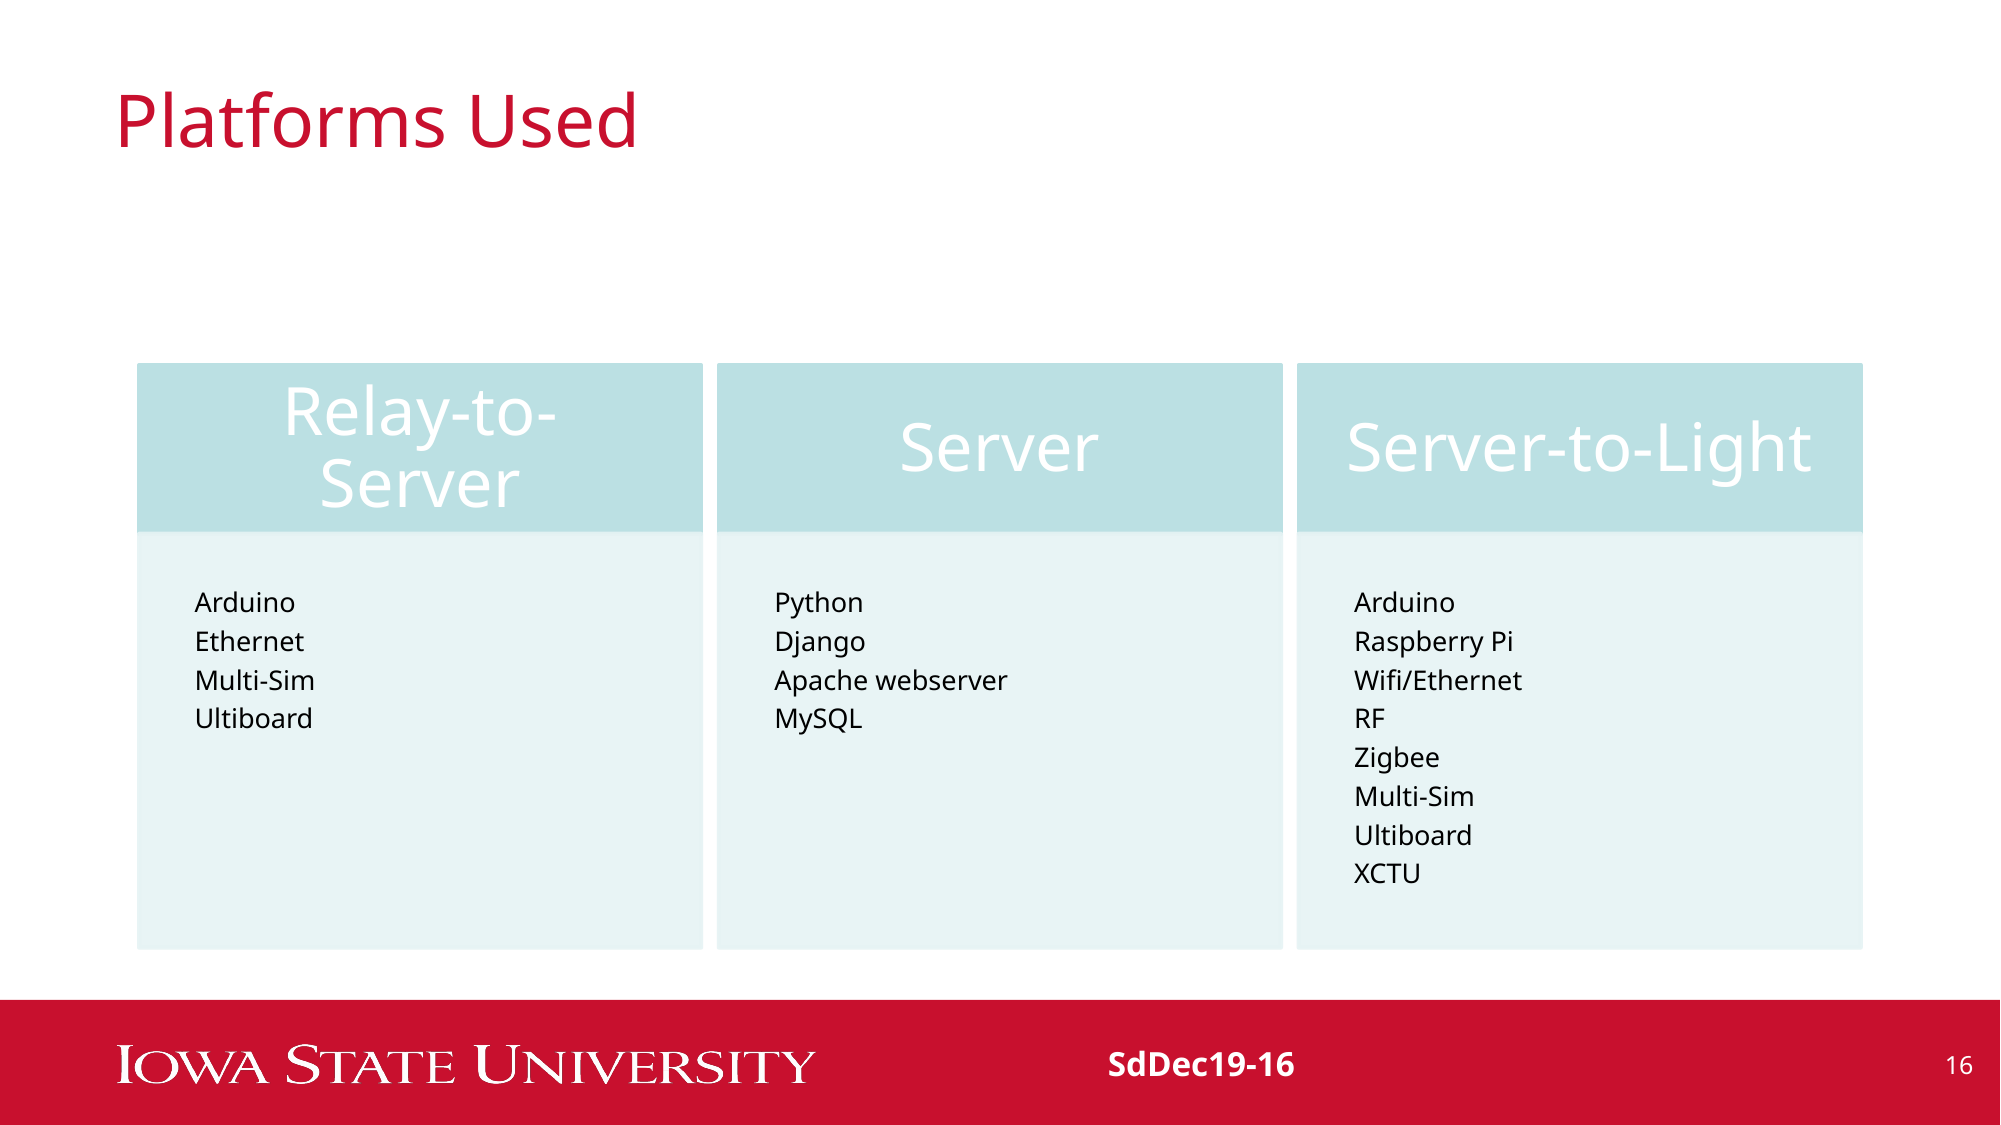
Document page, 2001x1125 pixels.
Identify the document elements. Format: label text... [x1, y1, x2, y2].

slide_number 16 [1521, 1037, 1989, 1097]
picture [116, 1044, 817, 1088]
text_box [137, 299, 1863, 1014]
footer SdDec19-16 [881, 1035, 1522, 1096]
title Platforms Used [99, 24, 1801, 213]
